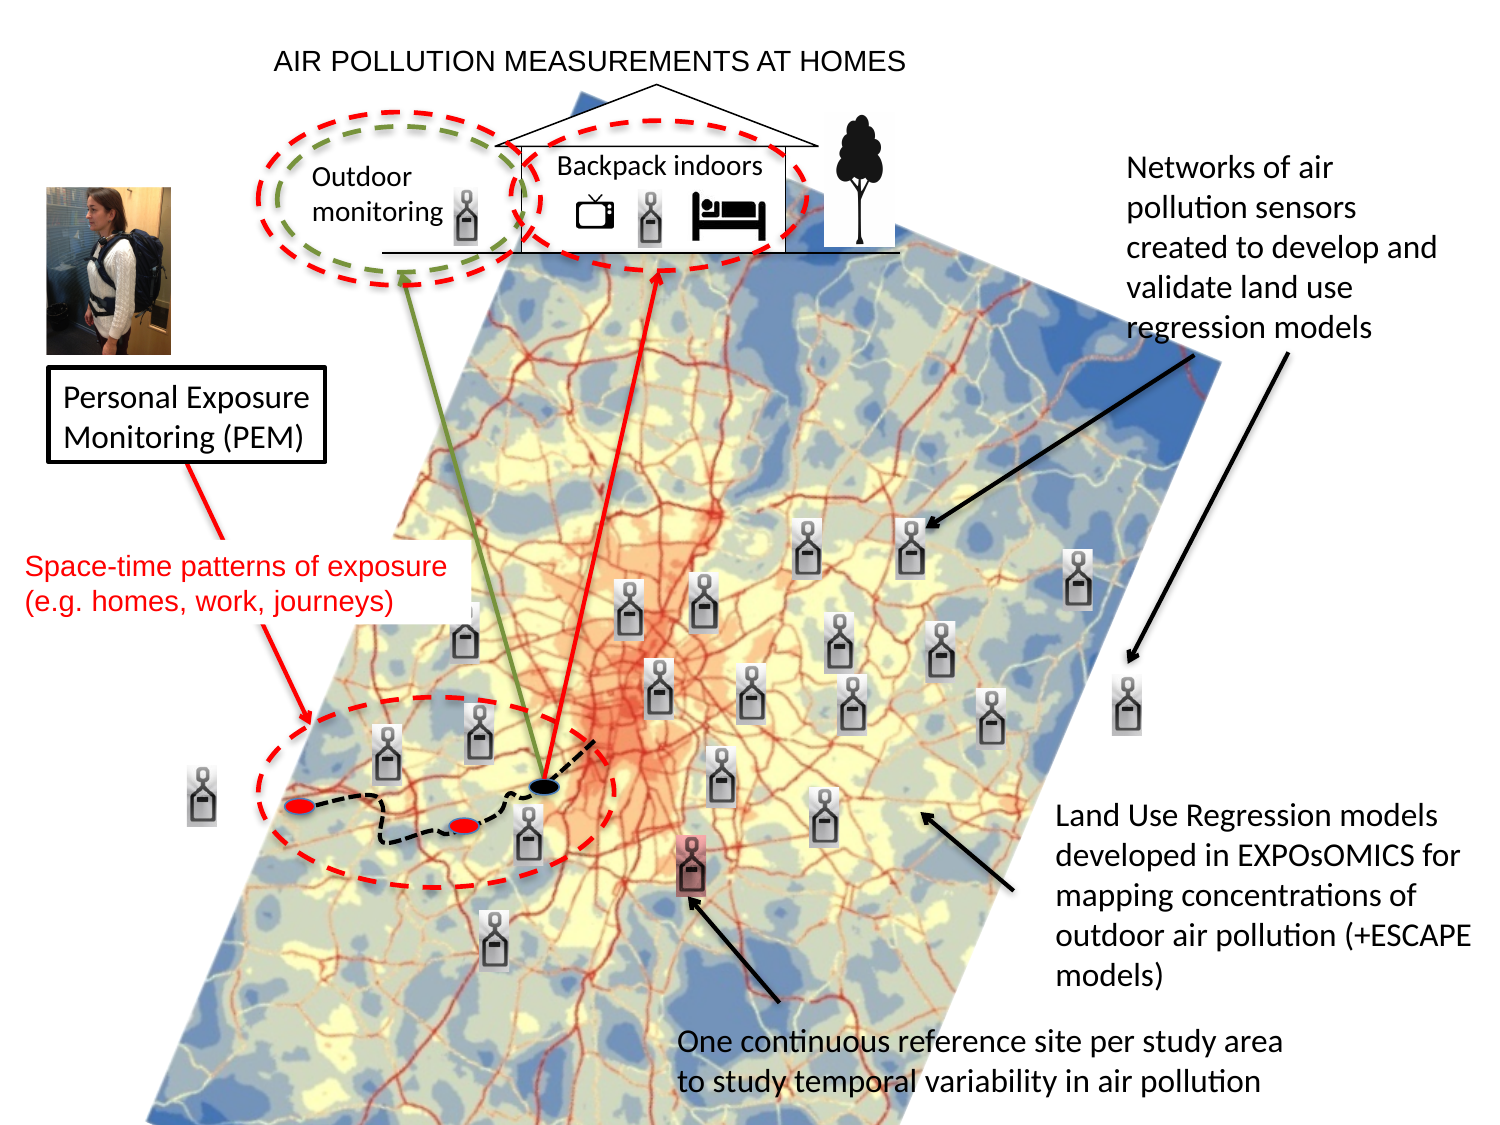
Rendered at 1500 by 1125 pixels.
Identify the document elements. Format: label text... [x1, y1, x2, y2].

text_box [925, 354, 1126, 529]
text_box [257, 111, 807, 780]
text_box Networks of air pollution sensors created to develop and validate land use regression models [1111, 137, 1466, 353]
picture [807, 518, 823, 580]
text_box One continuous reference site per study area to study temporal variability in air pollution [662, 1011, 1316, 1107]
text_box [12, 187, 615, 888]
picture [123, 225, 1244, 1125]
picture [823, 612, 868, 736]
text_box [920, 811, 1014, 892]
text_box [687, 896, 780, 1004]
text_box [276, 84, 900, 780]
text_box Land Use Regression models developed in EXPOsOMICS for mapping concentrations of outdoor air pollution (+ESCAPE models) [1248, 785, 1500, 1001]
text_box AIR POLLUTION MEASUREMENTS AT HOMES [238, 34, 942, 85]
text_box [1127, 354, 1289, 664]
